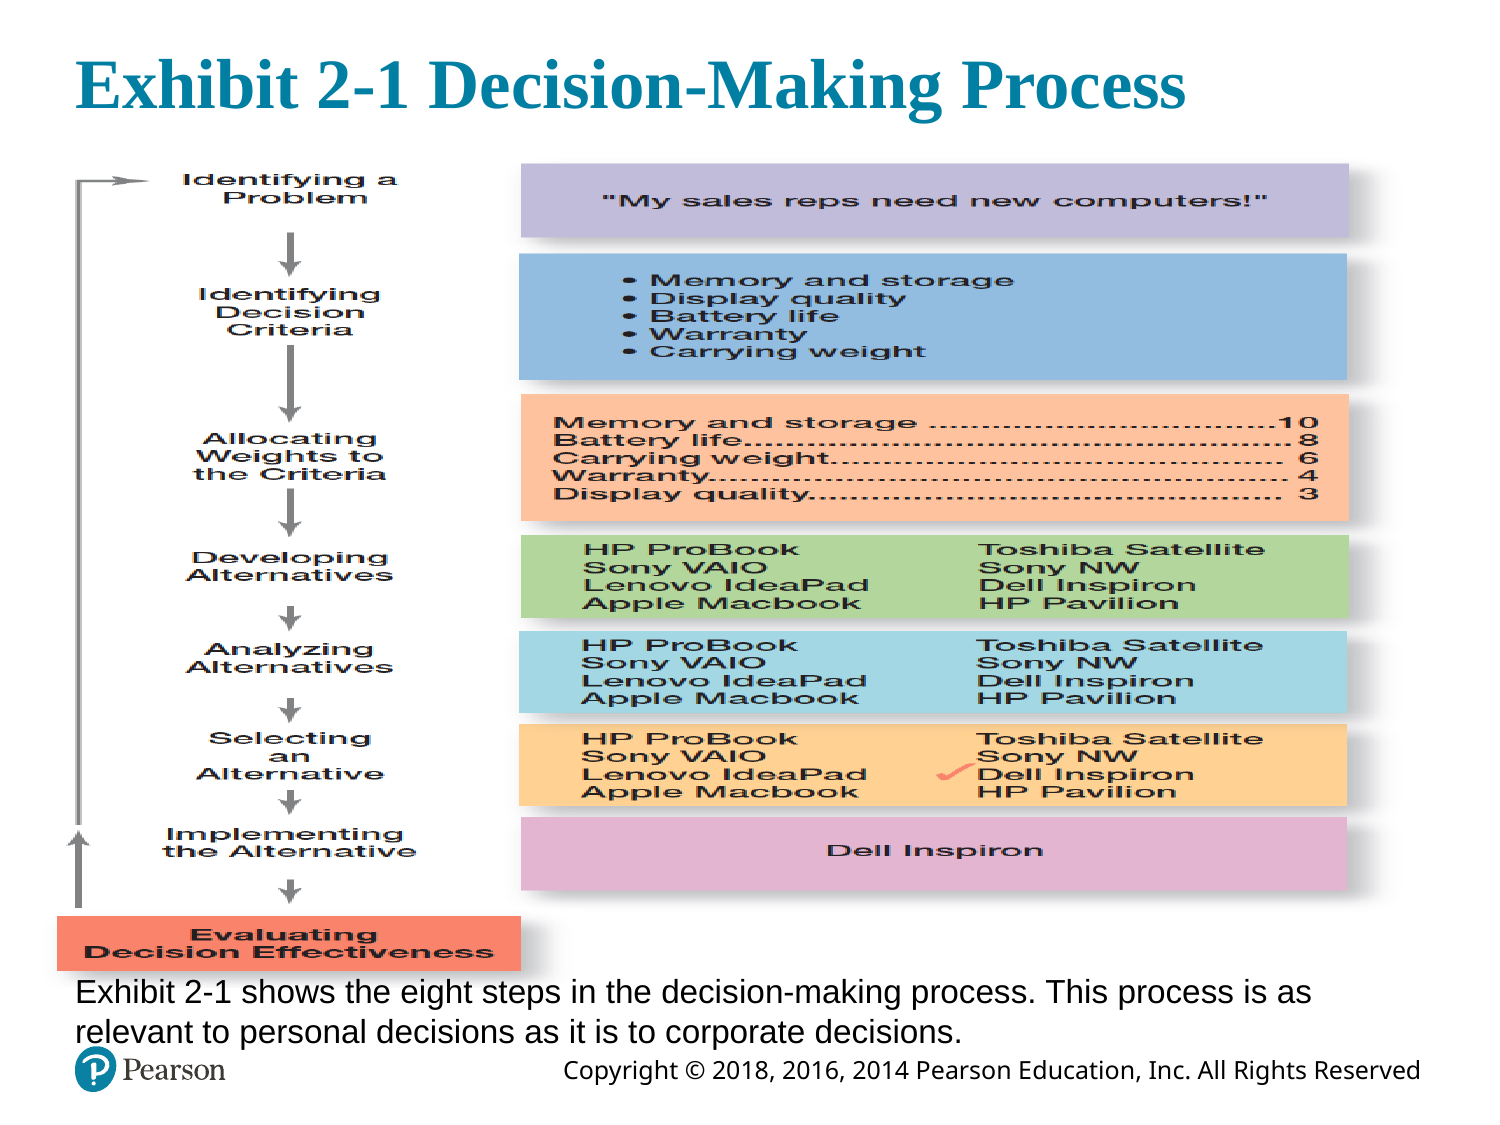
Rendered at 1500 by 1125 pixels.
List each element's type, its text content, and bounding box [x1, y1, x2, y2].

title Exhibit 2-1 Decision-Making Process [75, 37, 1425, 128]
picture [0, 139, 1426, 988]
list Exhibit 2-1 shows the eight steps in the decision-making process. This process is as relevant to personal decisions as it is to corporate decisions. [75, 994, 1425, 1050]
